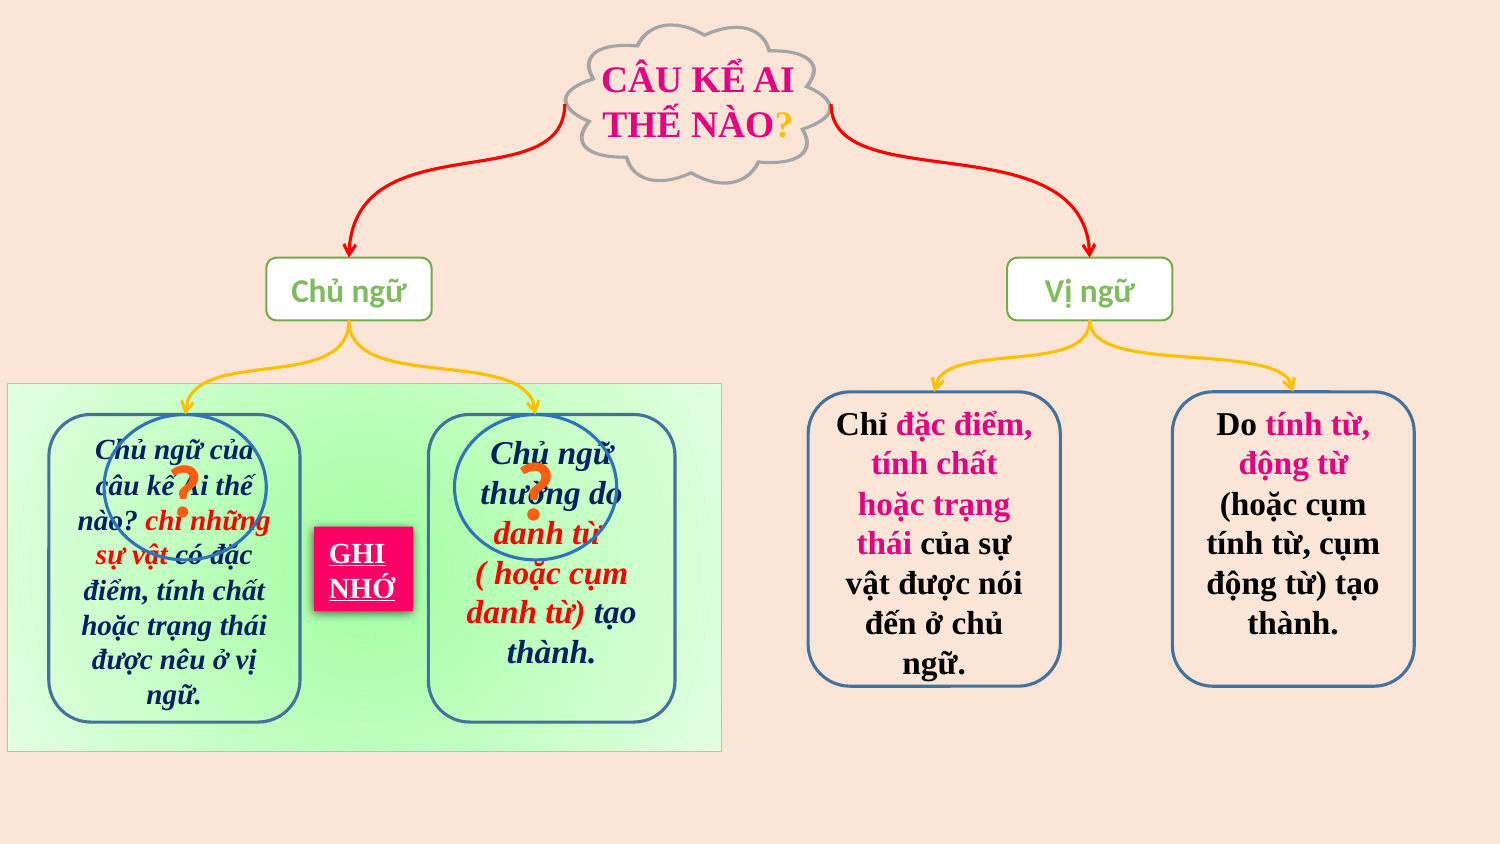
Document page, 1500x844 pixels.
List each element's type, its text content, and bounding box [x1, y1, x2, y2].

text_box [831, 103, 1090, 258]
text_box [7, 383, 722, 752]
text_box Chỉ đặc điểm, tính chất hoặc trạng thái của sự vật được nói đến ở chủ ngữ. [807, 390, 1062, 688]
text_box Câu kể Ai thế nào? [563, 23, 831, 185]
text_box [348, 103, 565, 258]
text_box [395, 274, 490, 461]
text_box Chủ ngữ của câu kể Ai thế nào? chỉ những sự vật có đặc điểm, tính chất hoặc trạng thái được nêu ở vị ngữ. [47, 413, 302, 724]
text_box GHI NHỚ [314, 526, 414, 612]
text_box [976, 278, 1048, 434]
text_box Do tính từ, động từ (hoặc cụm tính từ, cụm động từ) tạo thành. [1171, 390, 1416, 688]
text_box ? [453, 413, 618, 561]
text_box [219, 285, 315, 450]
text_box Chủ ngữ thường do danh từ ( hoặc cụm danh từ) tạo thành. [427, 413, 677, 724]
text_box ? [103, 413, 268, 561]
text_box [1155, 254, 1228, 458]
text_box Chủ ngữ [265, 256, 433, 322]
text_box Vị ngữ [1006, 256, 1155, 322]
